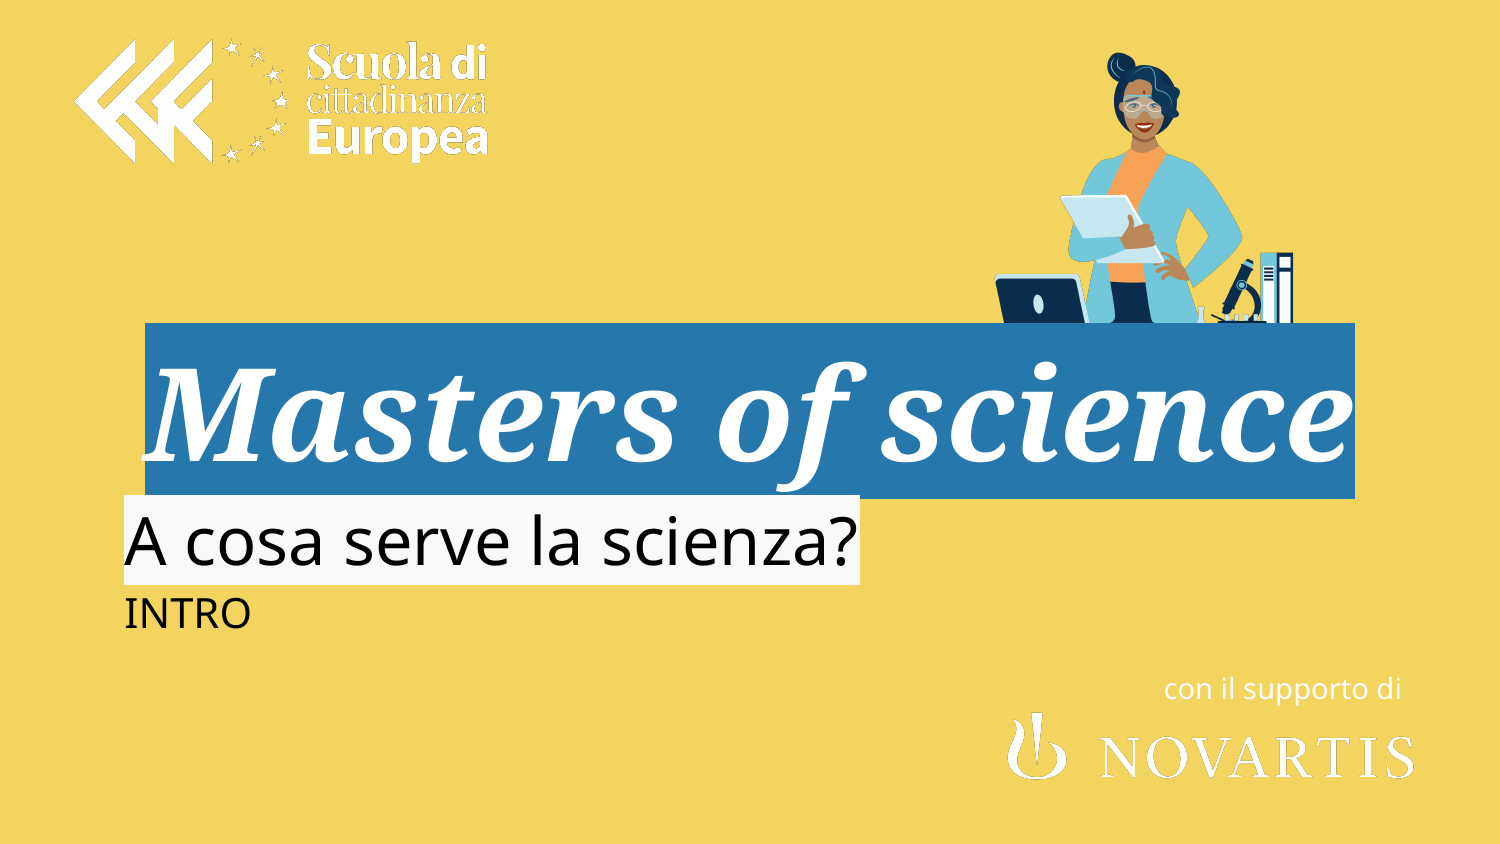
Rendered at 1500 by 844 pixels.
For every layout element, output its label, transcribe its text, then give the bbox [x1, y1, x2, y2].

picture [983, 37, 1318, 372]
picture [1003, 708, 1418, 785]
title Masters of science A cosa serve la scienza? INTRO [109, 262, 1391, 706]
text_box con il supporto di [1057, 655, 1418, 708]
picture [73, 37, 488, 164]
